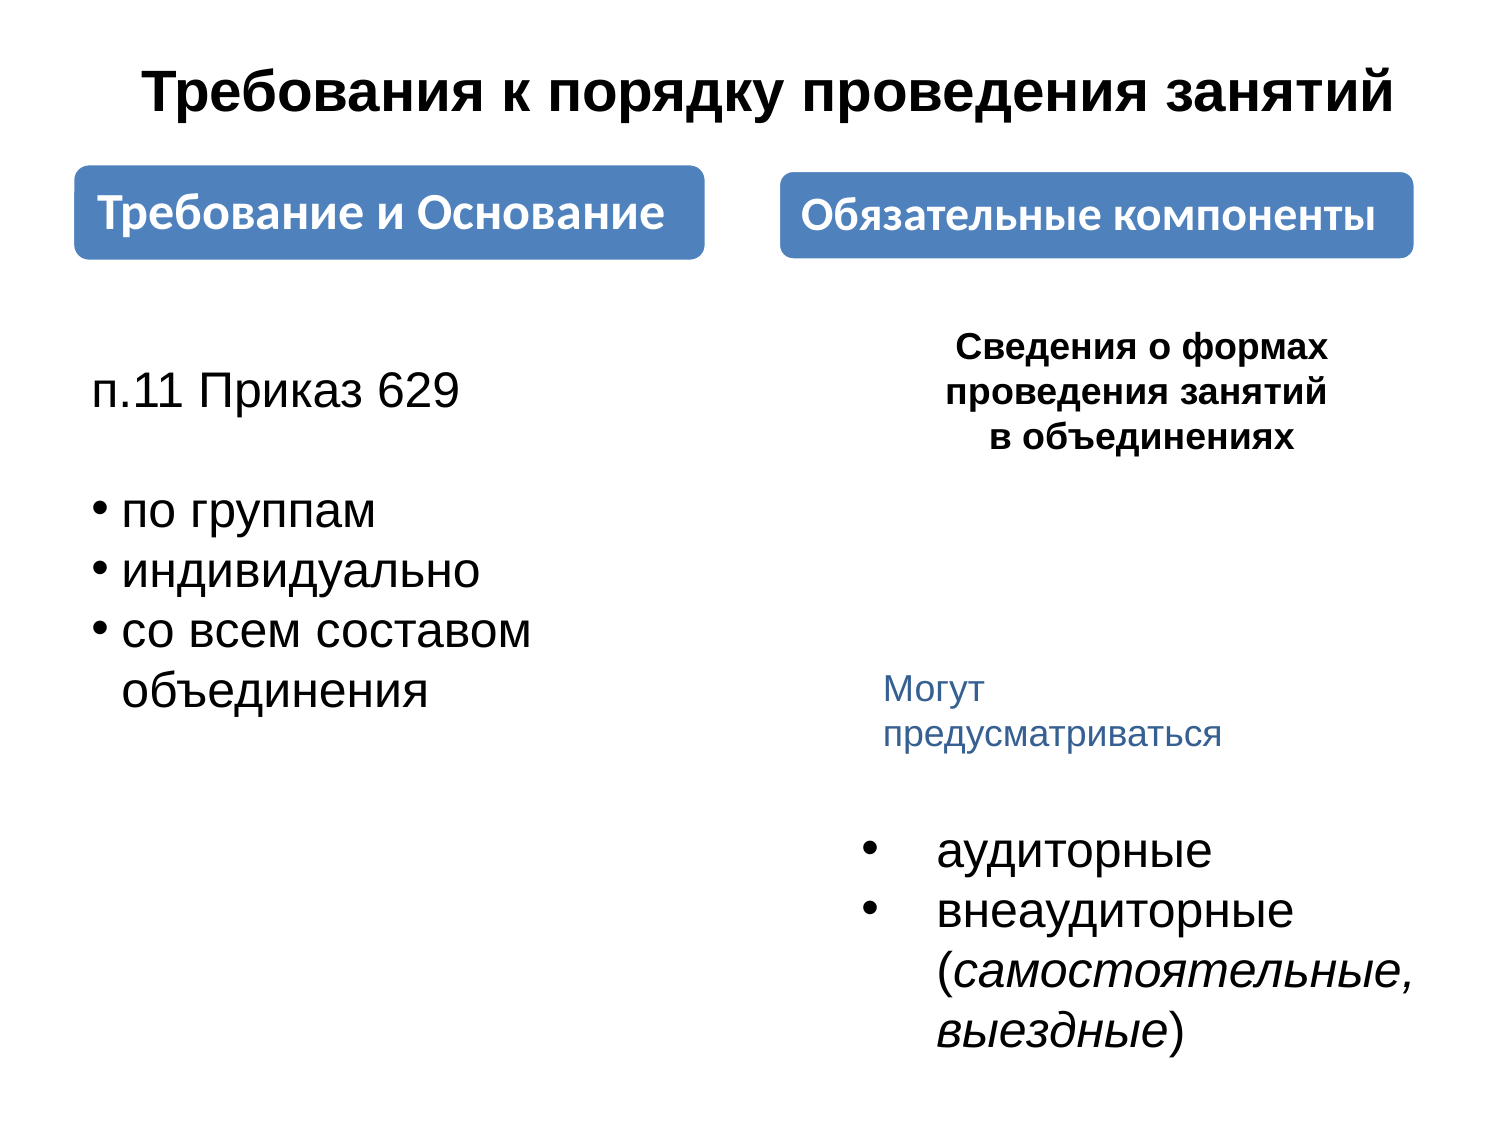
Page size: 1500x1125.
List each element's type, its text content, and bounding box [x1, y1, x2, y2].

text_box аудиторные внеаудиторные (самостоятельные, выездные) [846, 810, 1500, 1066]
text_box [71, 161, 707, 264]
text_box п.11 Приказ 629 по группам индивидуально со всем составом объединения [76, 349, 668, 725]
title Требования к порядку проведения занятий [93, 35, 1444, 143]
text_box Могут предусматриваться [868, 656, 1282, 762]
text_box Сведения о формах проведения занятий в объединениях [844, 314, 1440, 465]
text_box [777, 164, 1416, 267]
